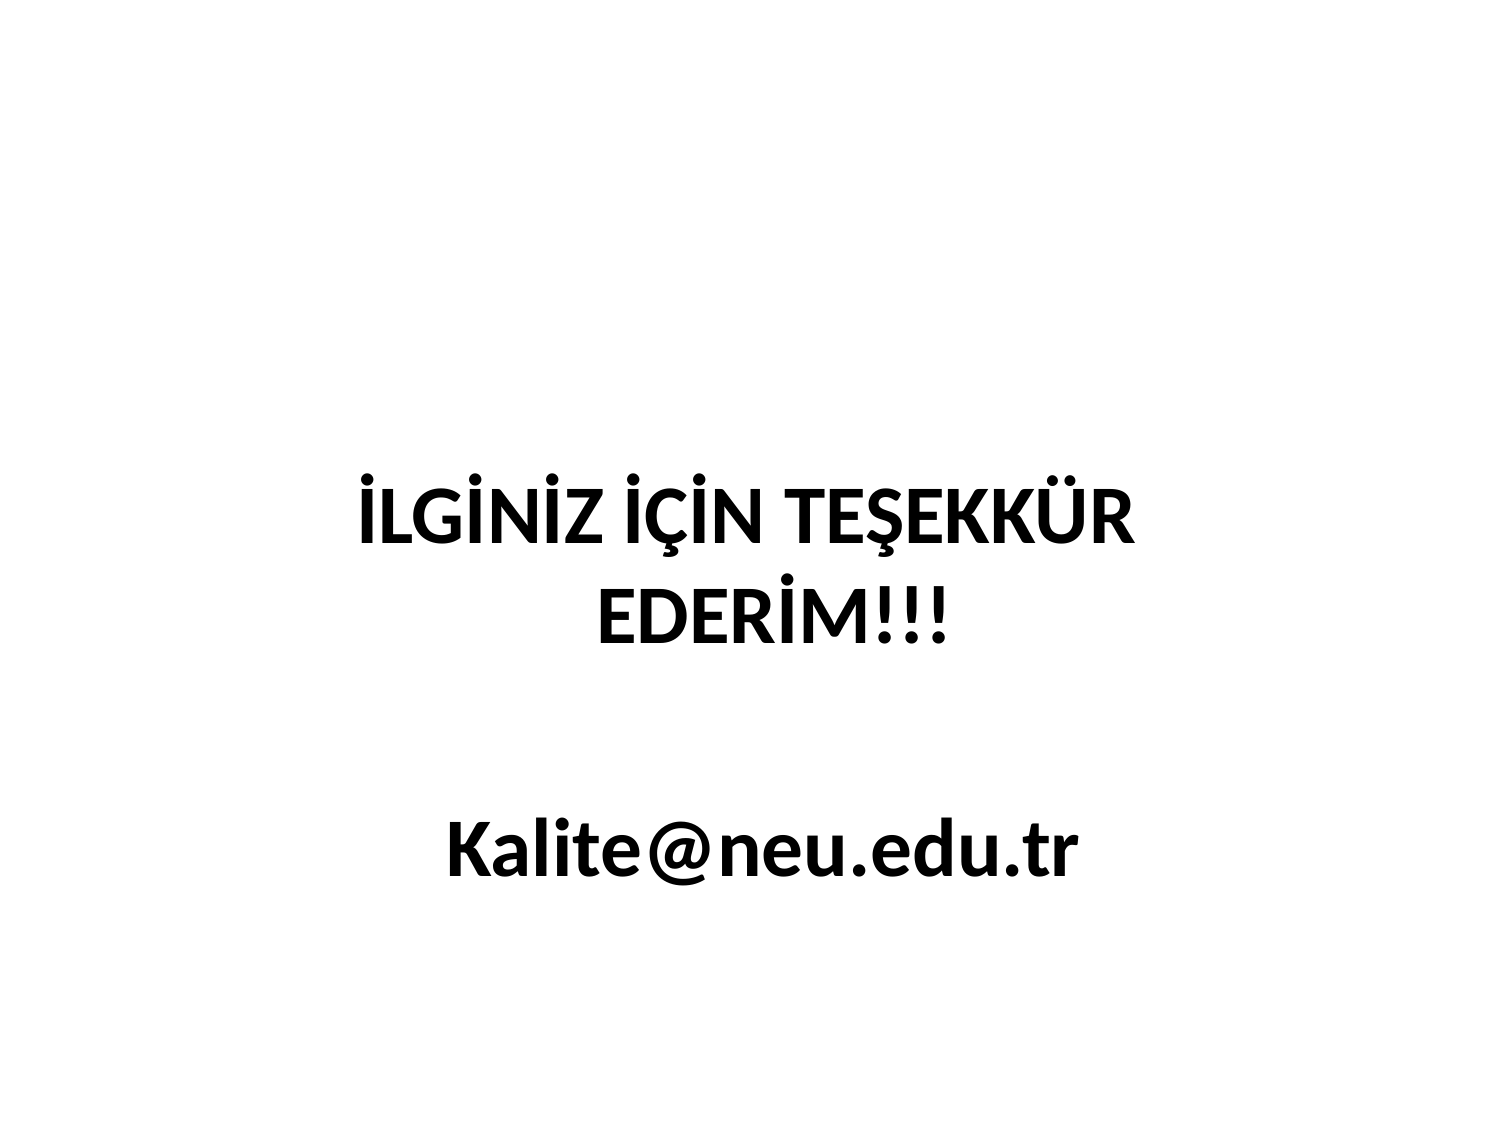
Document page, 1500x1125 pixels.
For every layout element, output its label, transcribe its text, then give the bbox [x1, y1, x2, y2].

list İLGİNİZ İÇİN TEŞEKKÜR EDERİM!!! Kalite@neu.edu.tr [75, 262, 1425, 1005]
